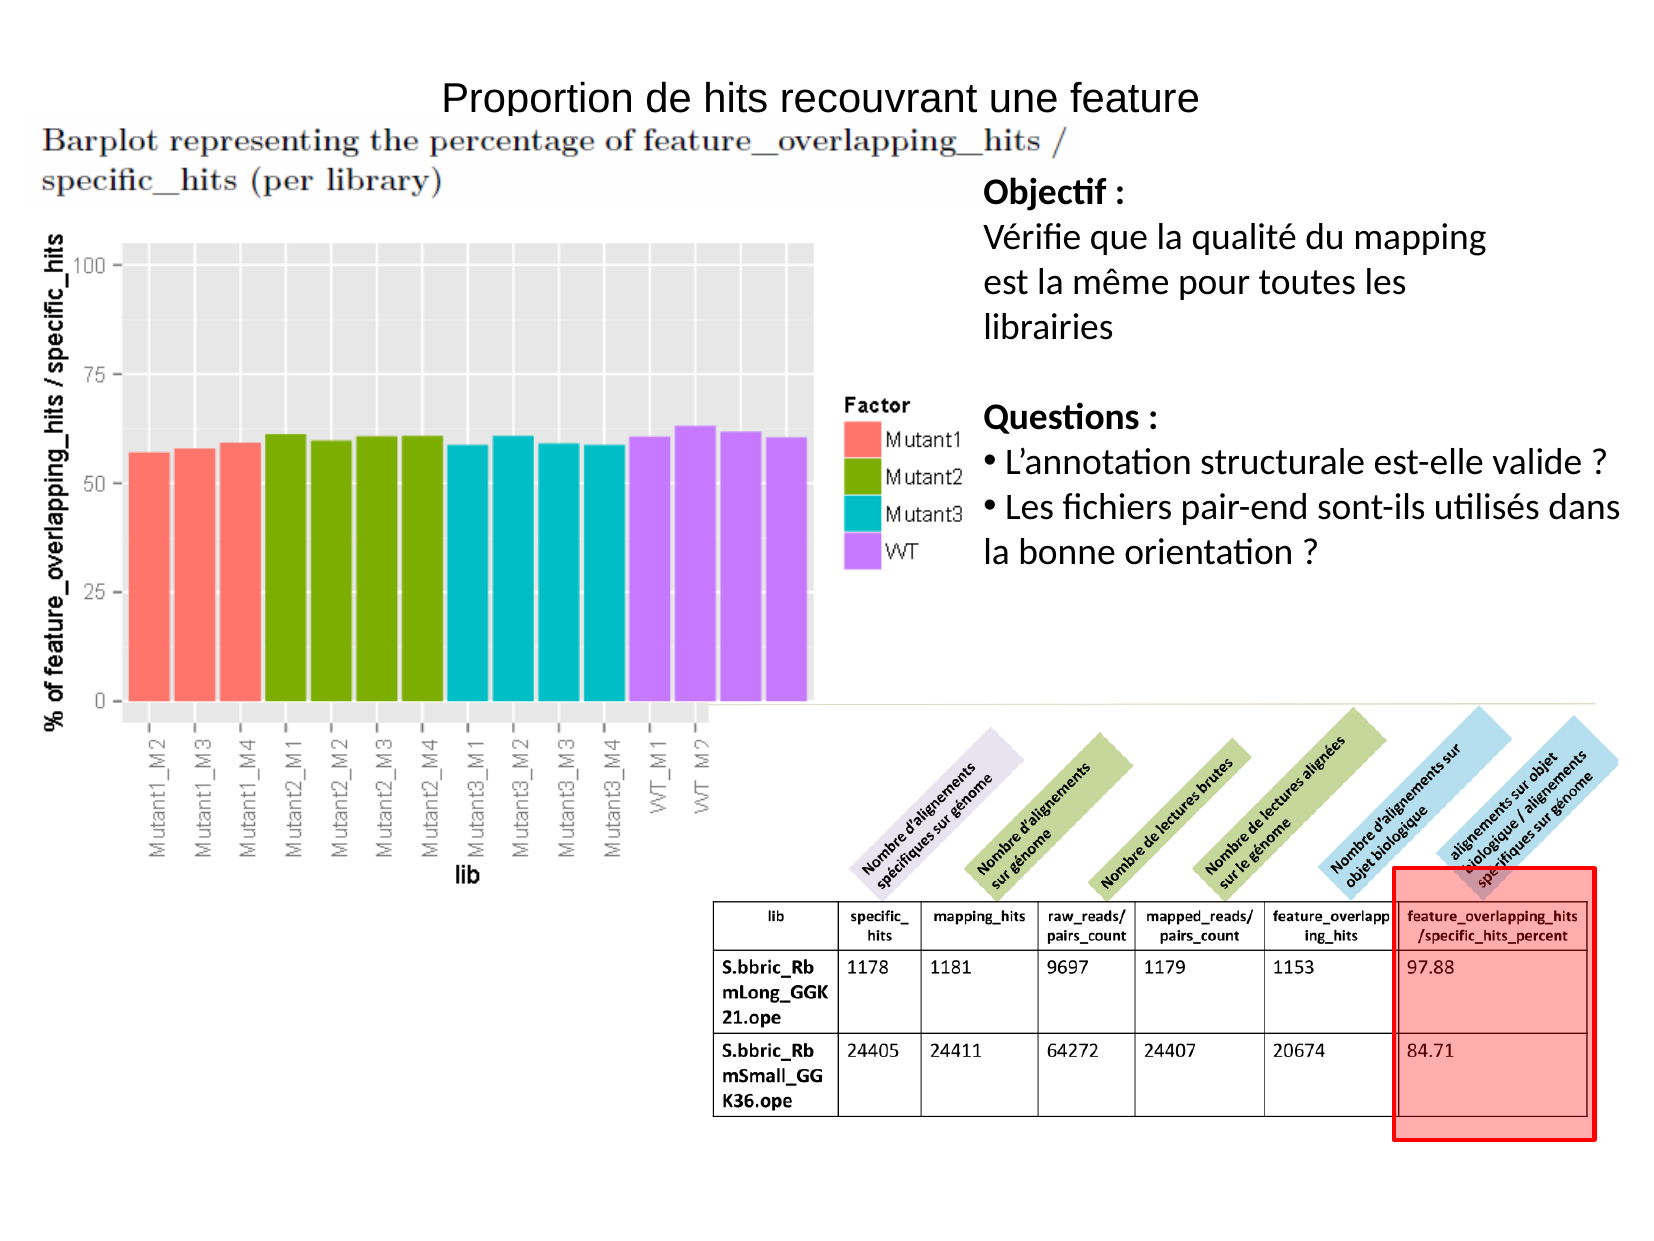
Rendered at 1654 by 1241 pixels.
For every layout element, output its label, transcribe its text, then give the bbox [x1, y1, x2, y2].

text_box [1392, 1137, 1597, 1142]
picture [0, 218, 1619, 1129]
title Proportion de hits recouvrant une feature [106, 17, 1536, 159]
text_box Objectif : Vérifie que la qualité du mapping est la même pour toutes les librairies Questions : L’annotation structurale est-elle valide ? Les fichiers pair-end sont-ils utilisés dans la bonne orientation ? [968, 159, 1642, 580]
picture [23, 116, 1080, 203]
